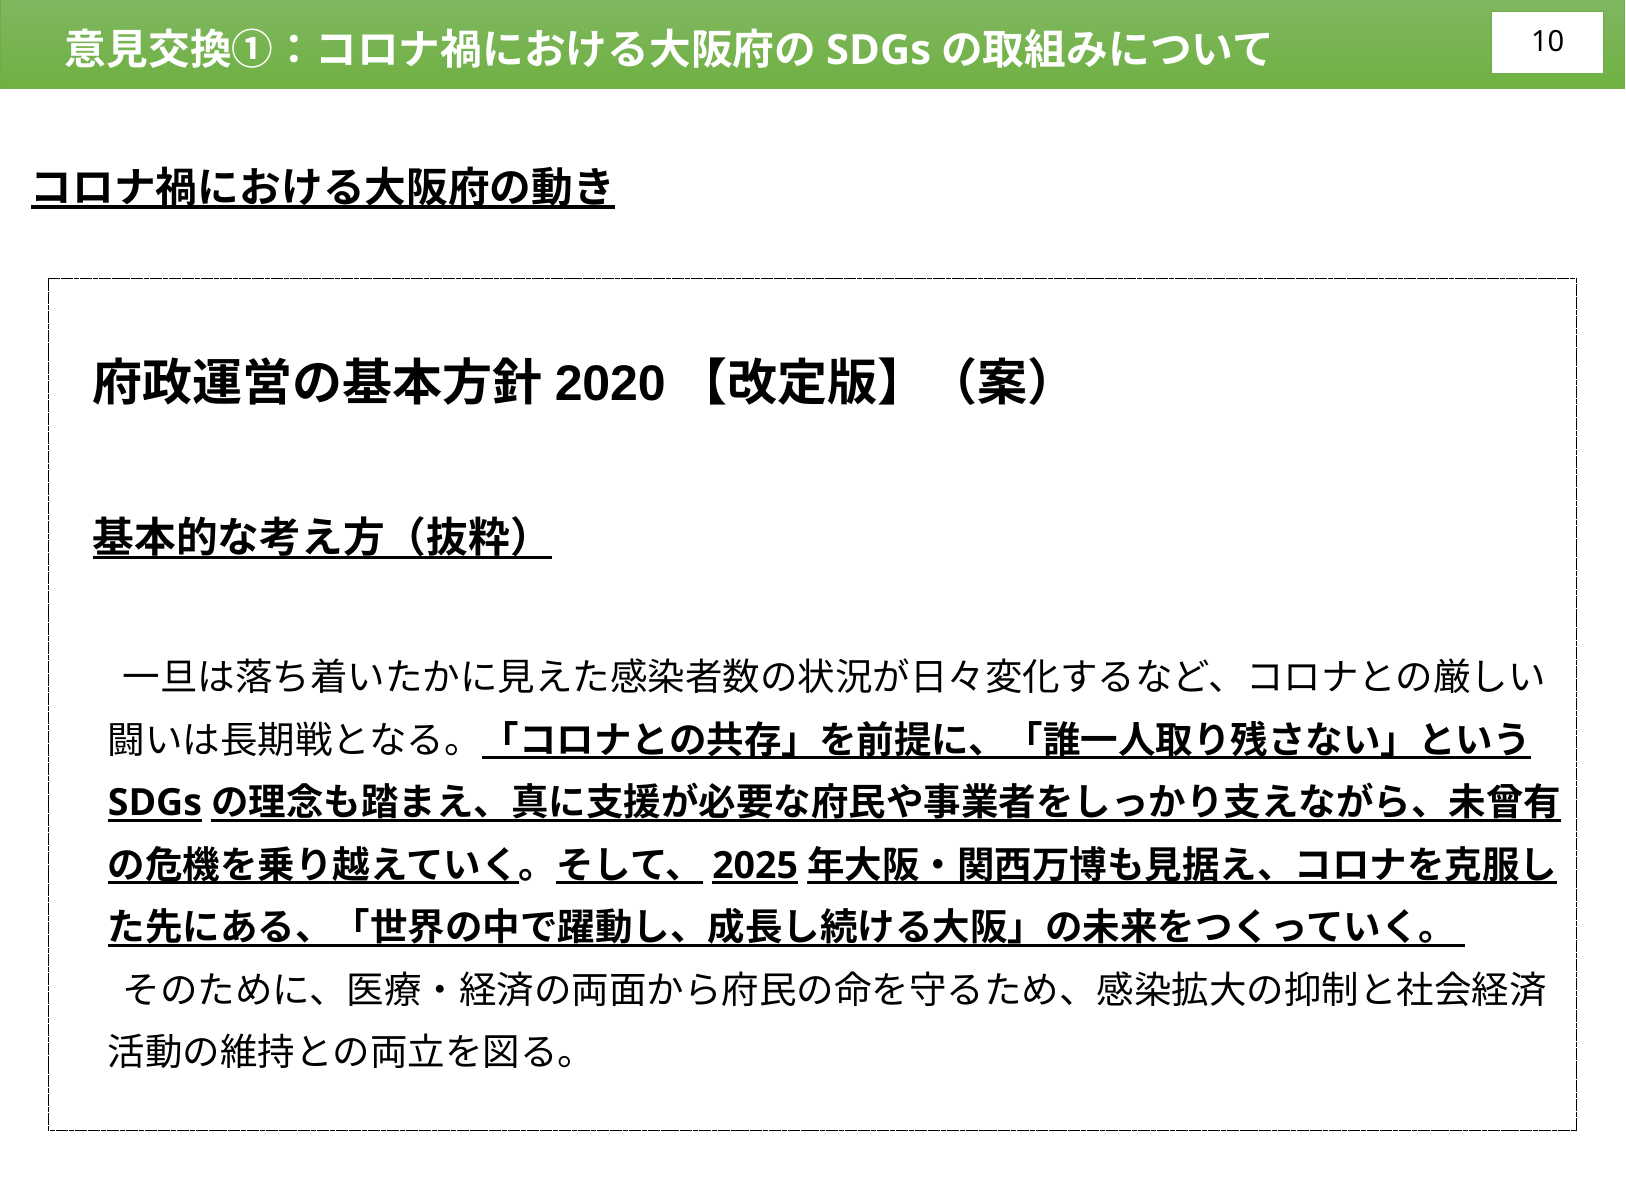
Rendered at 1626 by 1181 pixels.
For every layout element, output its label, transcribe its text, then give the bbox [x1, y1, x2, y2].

text_box コロナ禍における大阪府の動き [15, 153, 630, 219]
text_box 意見交換①：コロナ禍における大阪府のSDGsの取組みについて [0, 0, 1625, 89]
text_box 府政運営の基本方針2020【改定版】（案） 基本的な考え方（抜粋） 一旦は落ち着いたかに見えた感染者数の状況が日々変化するなど、コロナとの厳しい闘いは長期戦となる。「コロナとの共存」を前提に、「誰一人取り残さない」というSDGsの理念も踏まえ、真に支援が必要な府民や事業者をしっかり支えながら、未曾有の危機を乗り越えていく。そして、2025年大阪・関西万博も見据え、コロナを克服した先にある、「世界の中で躍動し、成長し続ける大阪」の未来をつくっていく。 そのために、医療・経済の両面から府民の命を守るため、感染拡大の抑制と社会経済活動の維持との両立を図る。 [48, 278, 1577, 1131]
